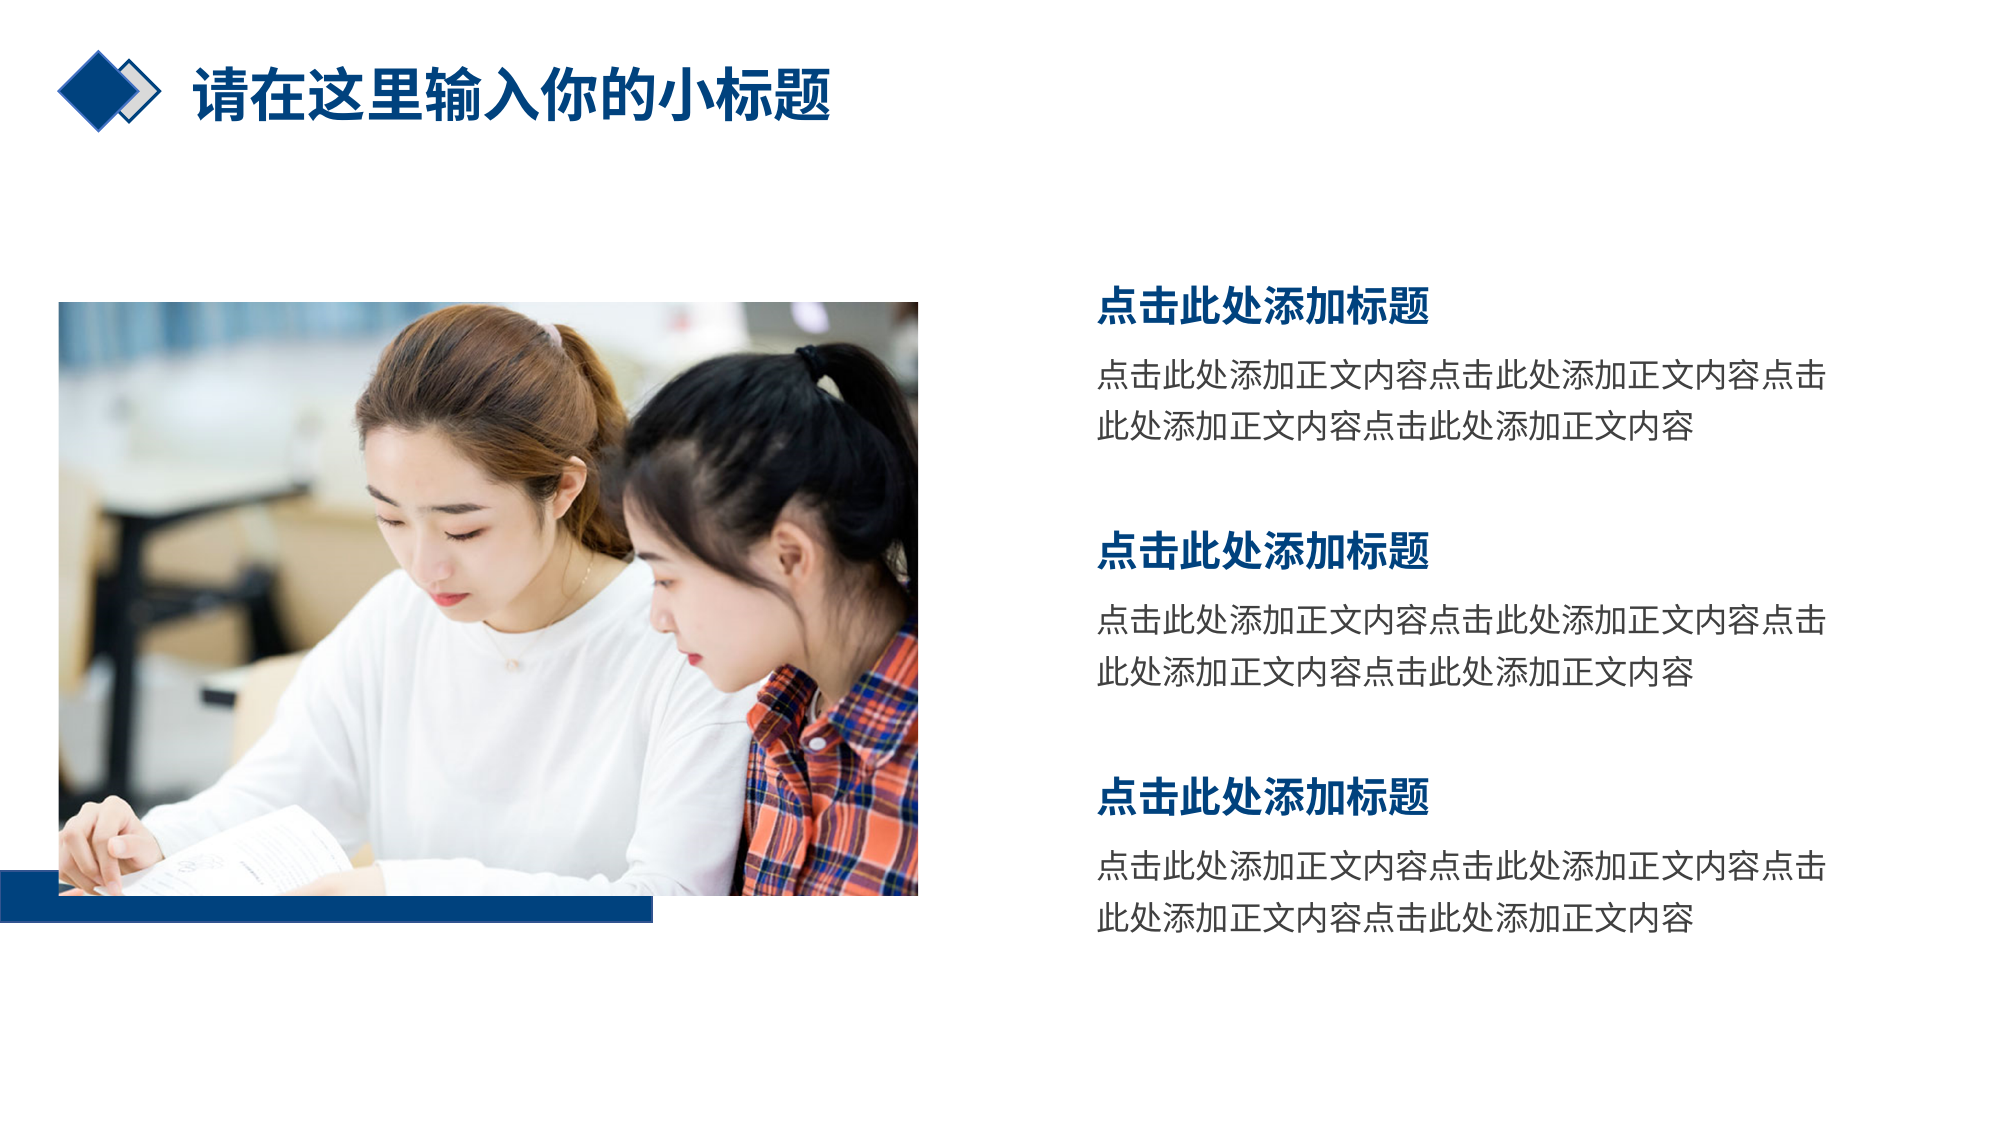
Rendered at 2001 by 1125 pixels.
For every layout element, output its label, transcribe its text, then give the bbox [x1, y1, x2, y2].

text_box [0, 870, 653, 923]
picture [58, 302, 919, 896]
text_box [1081, 763, 1872, 943]
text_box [1081, 271, 1872, 451]
text_box 请在这里输入你的小标题 [176, 58, 1110, 132]
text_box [58, 51, 160, 132]
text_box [1081, 517, 1872, 697]
